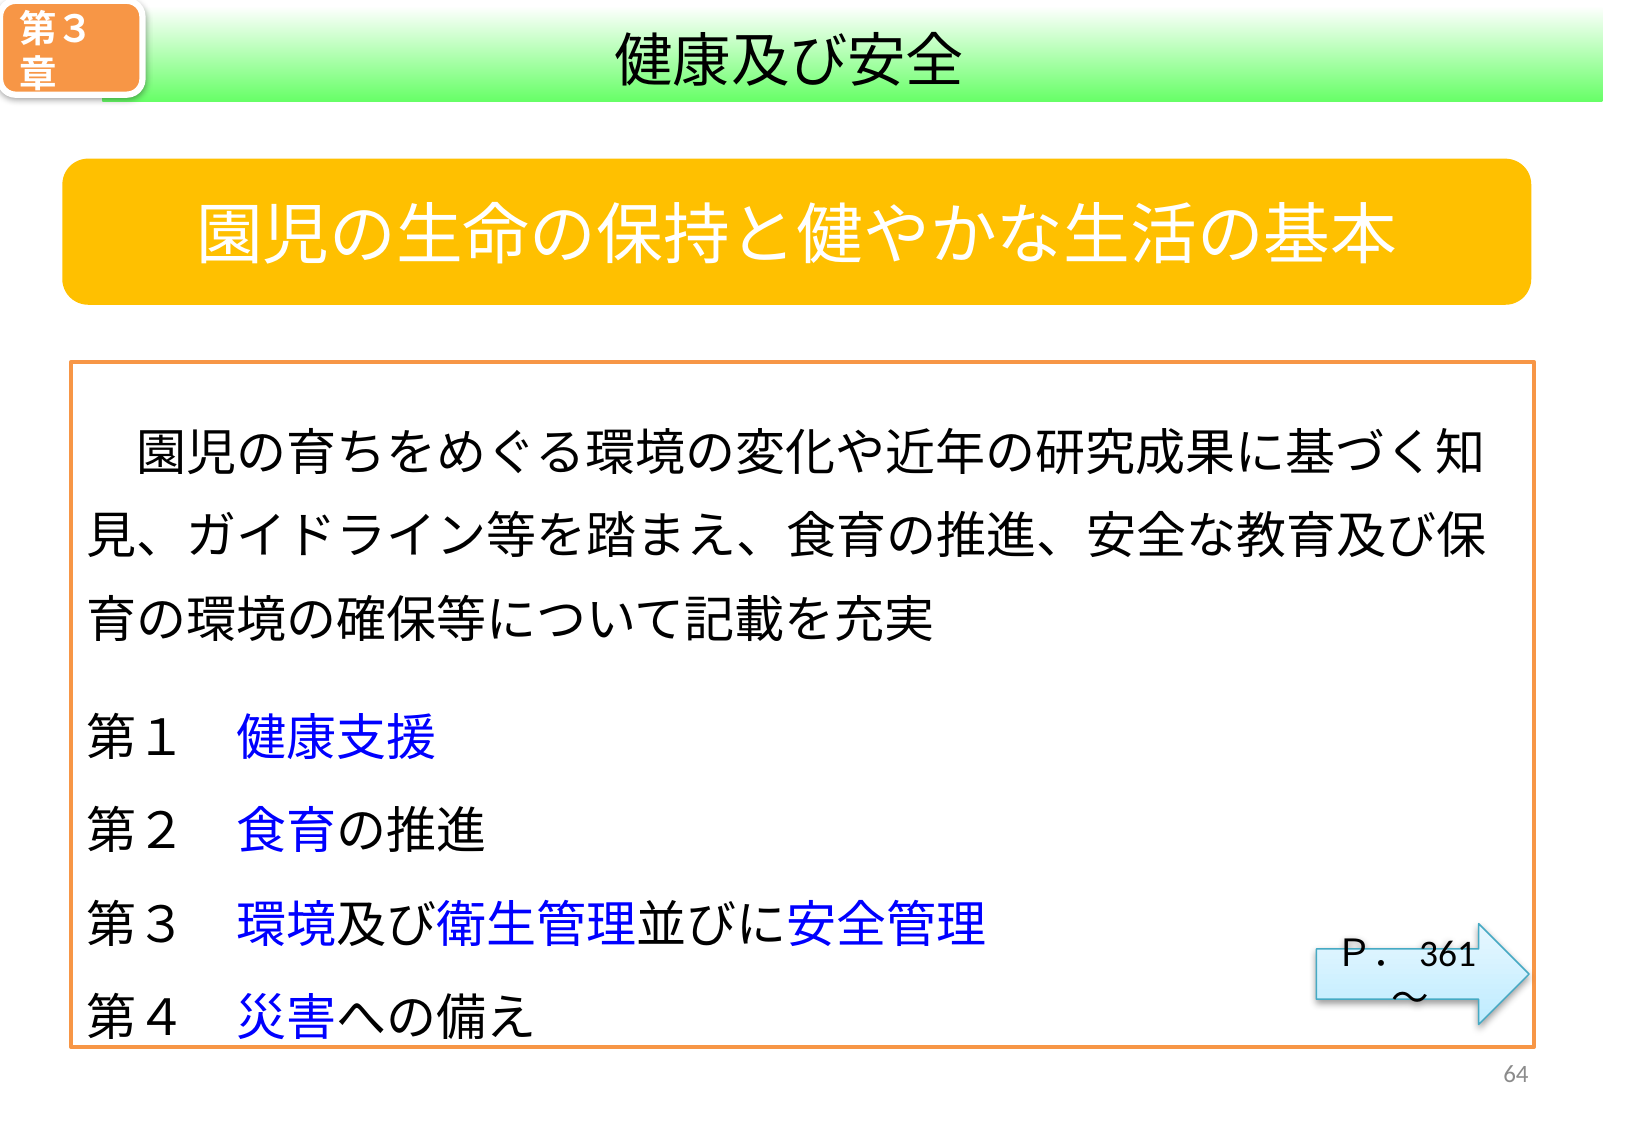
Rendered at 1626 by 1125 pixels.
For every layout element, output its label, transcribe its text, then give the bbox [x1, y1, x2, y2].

text_box 園児の育ちをめぐる環境の変化や近年の研究成果に基づく知見、ガイドライン等を踏まえ、食育の推進、安全な教育及び保育の環境の確保等について記載を充実 第１ 健康支援 第２ 食育の推進 第３ 環境及び衛生管理並びに安全管理 第４ 災害への備え [69, 360, 1536, 1049]
slide_number 63 [1164, 1042, 1544, 1103]
text_box 園児の生命の保持と健やかな生活の基本 [62, 158, 1532, 305]
text_box Ｐ．361～ [1315, 922, 1530, 1026]
text_box 健康及び安全 [599, 15, 1049, 101]
text_box 第３章 [0, 0, 146, 98]
text_box [134, 5, 1604, 104]
